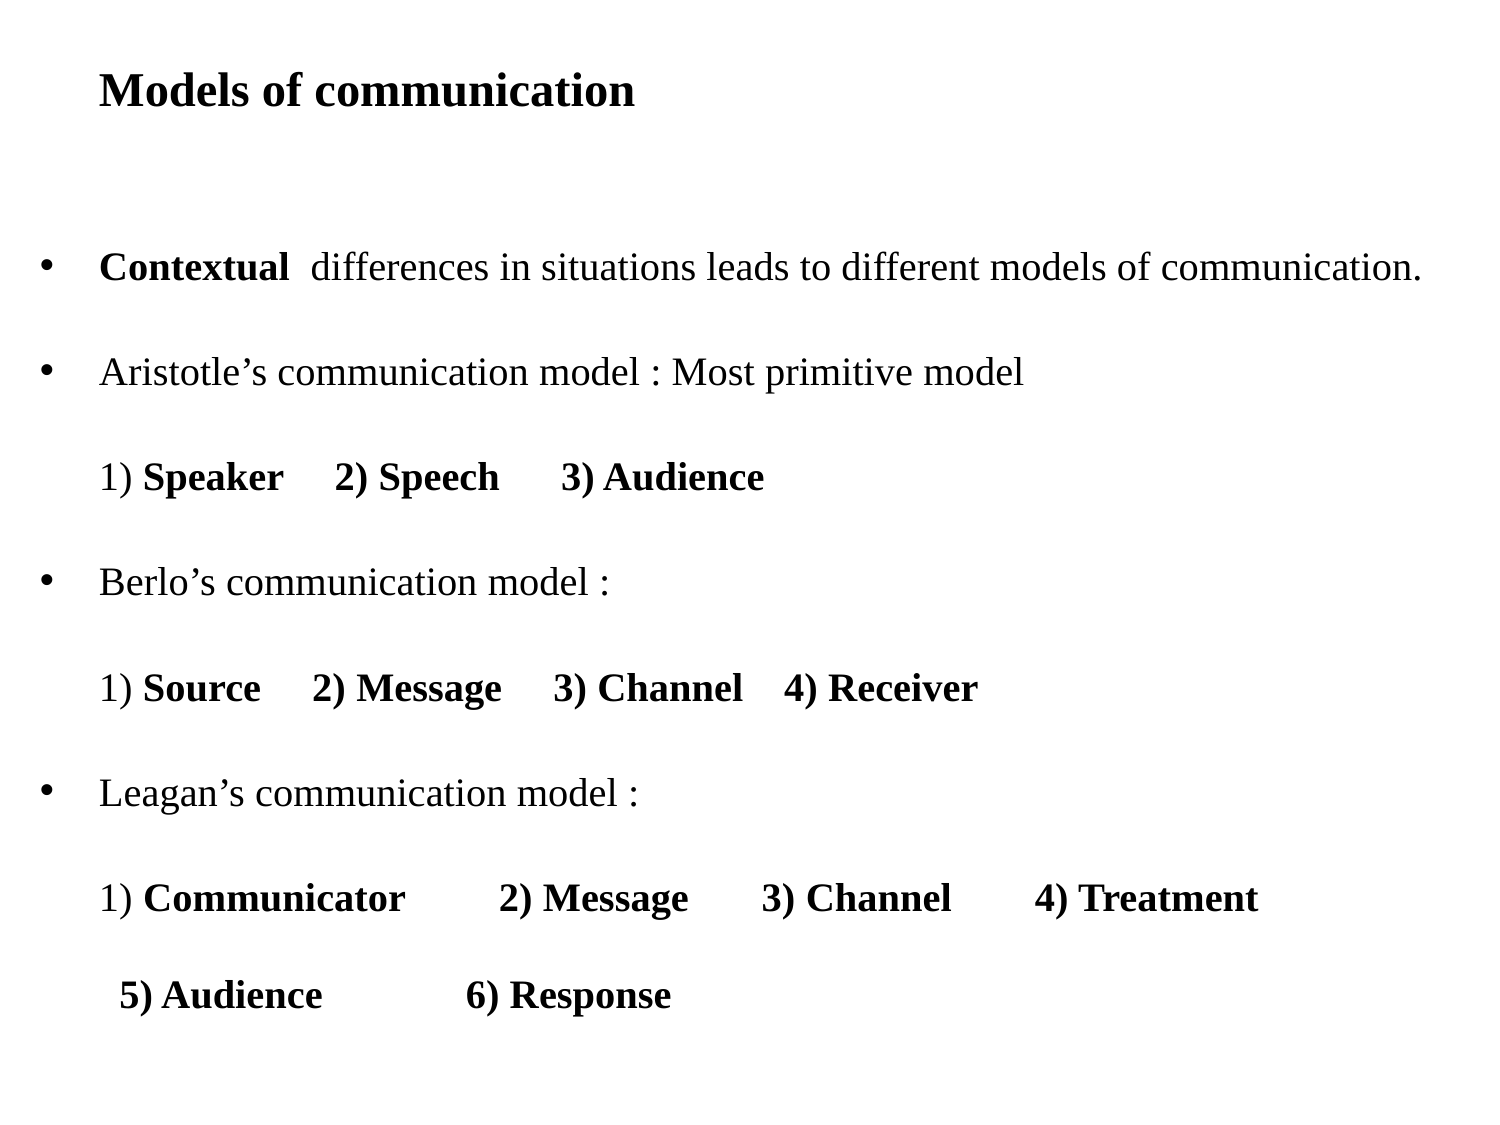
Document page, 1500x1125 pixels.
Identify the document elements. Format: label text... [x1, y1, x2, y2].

list Models of communication Contextual differences in situations leads to different models of communication. Aristotle’s communication model : Most primitive model 1) Speaker 2) Speech 3) Audience Berlo’s communication model : 1) Source 2) Message 3) Channel 4) Receiver Leagan’s communication model : 1) Communicator 2) Message 3) Channel 4) Treatment 5) Audience 6) Response [24, 50, 1463, 1100]
